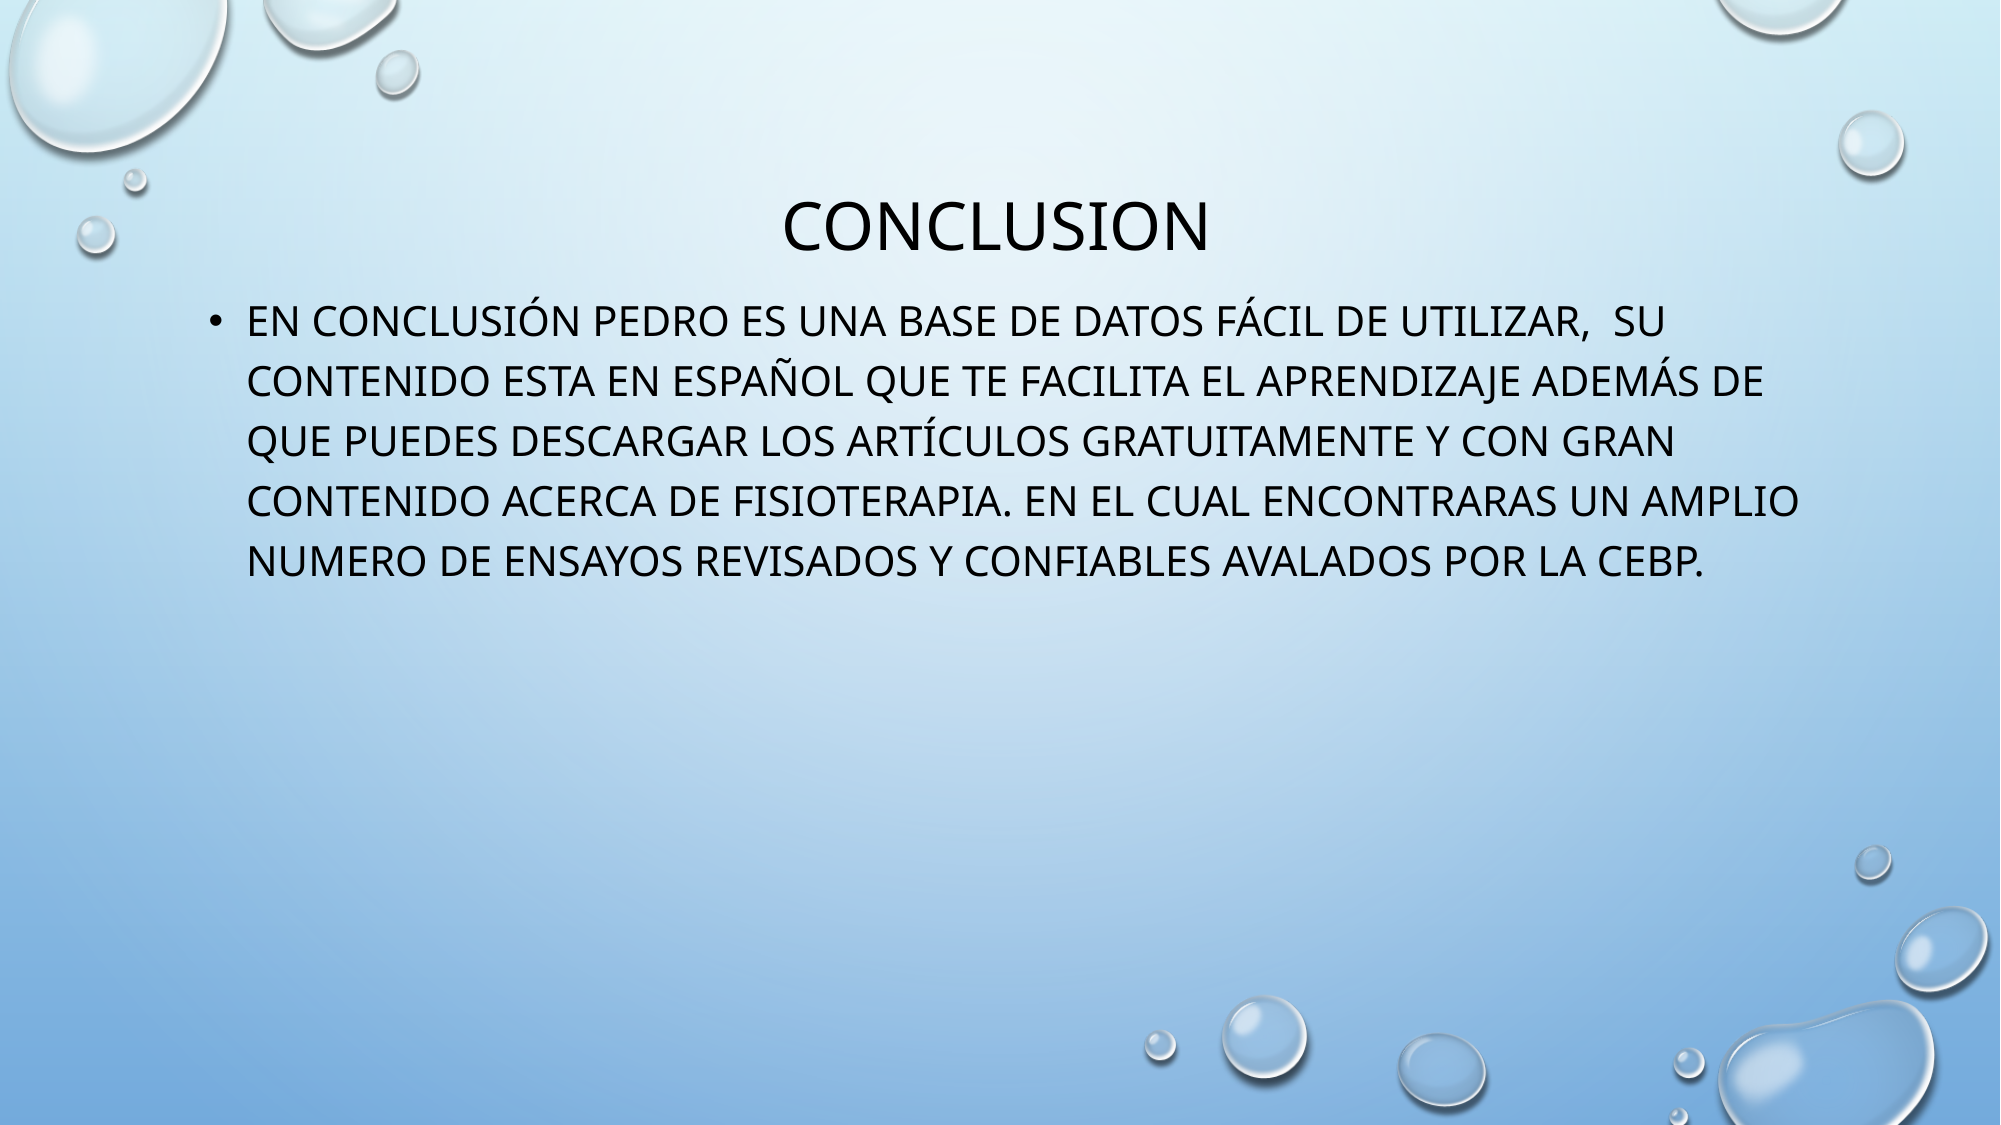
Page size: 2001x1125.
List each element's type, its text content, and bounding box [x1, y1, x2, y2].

list CONCLUSION En conclusión PEDro es una base de datos fácil de utilizar, su contenido esta en español que te facilita el aprendizaje además de que puedes descargar los artículos gratuitamente y con gran contenido acerca de fisioterapia. En el cual encontraras un amplio numero de ensayos revisados y confiables avalados por la CEBP. [193, 160, 1819, 742]
picture [0, 0, 2000, 1125]
